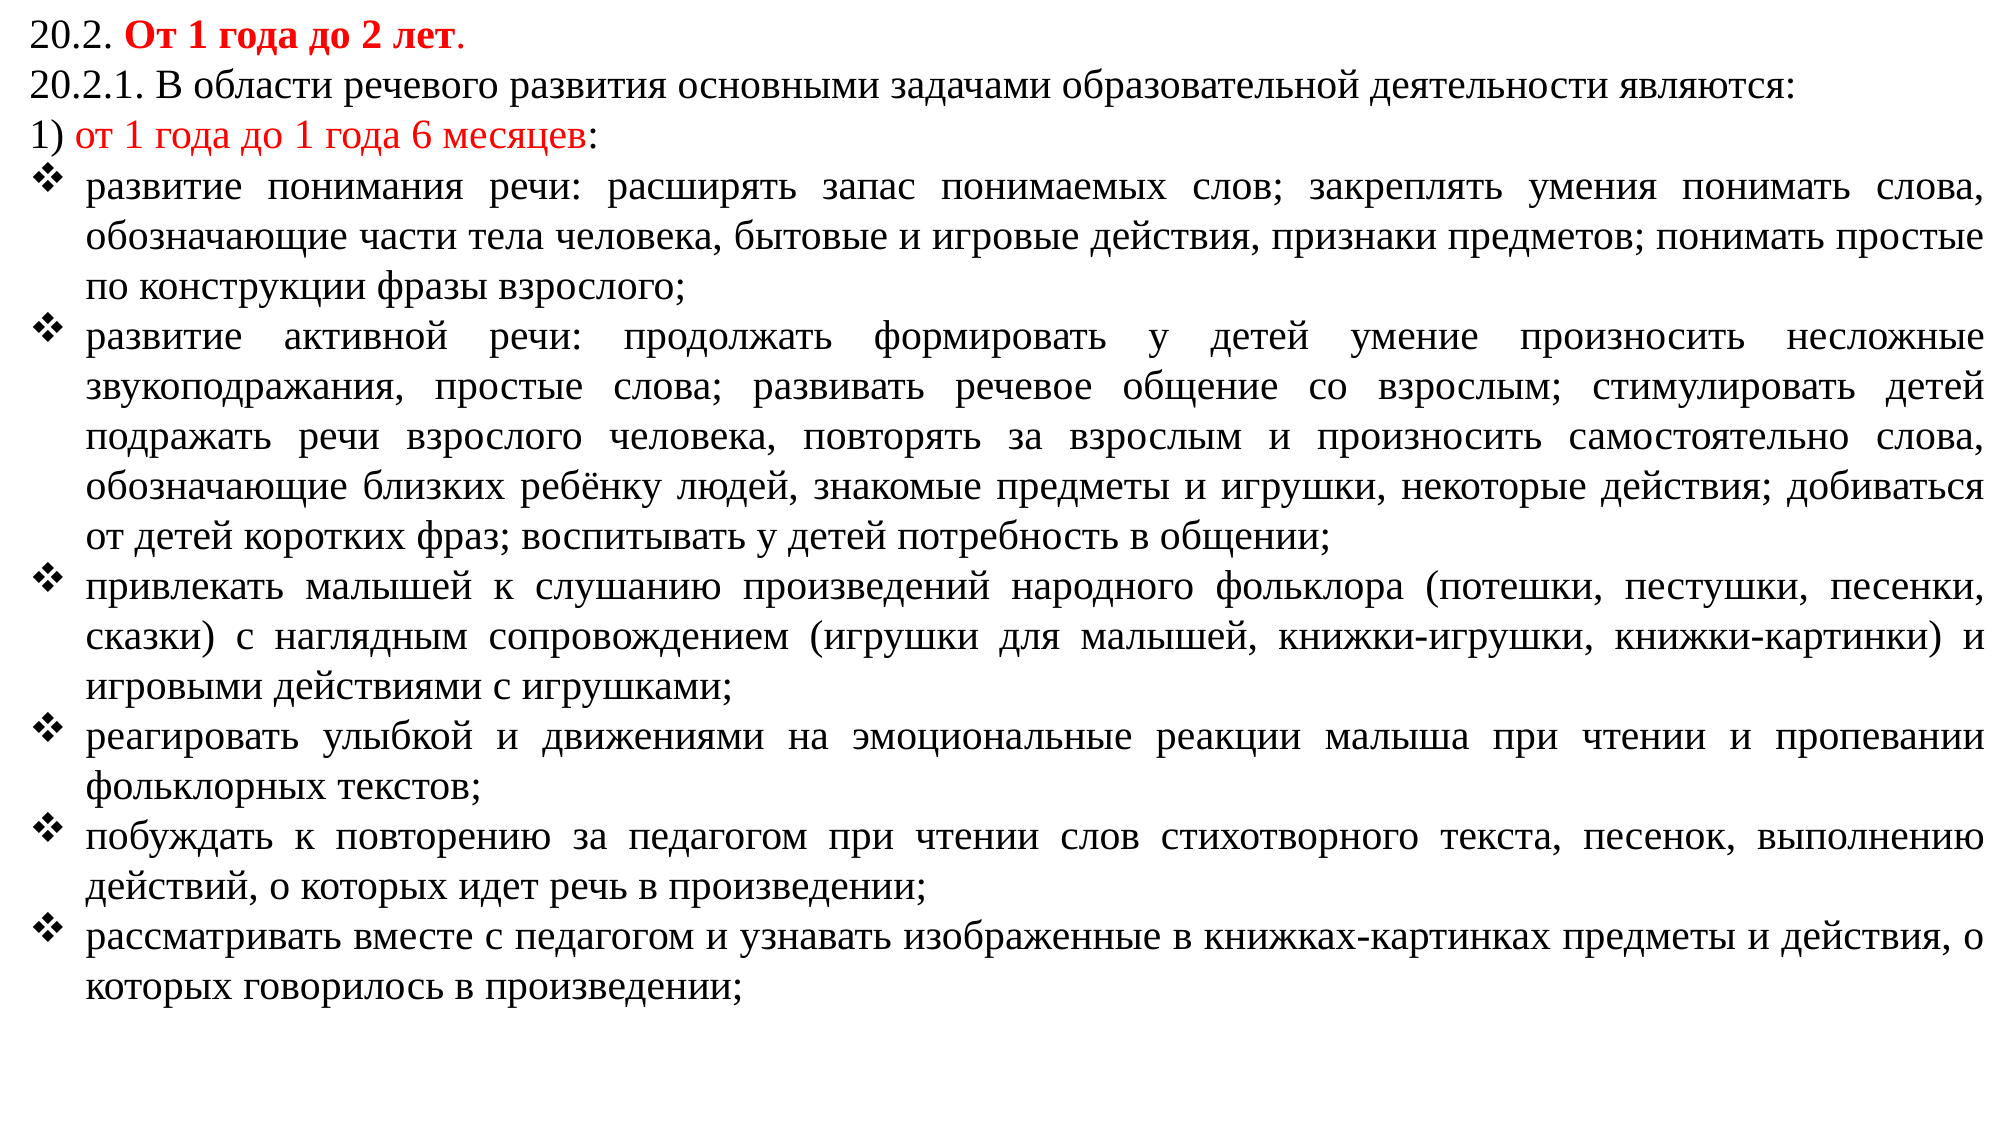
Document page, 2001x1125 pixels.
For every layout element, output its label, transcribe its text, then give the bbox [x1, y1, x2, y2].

text_box 20.2. От 1 года до 2 лет. 20.2.1. В области речевого развития основными задачами образовательной деятельности являются: 1) от 1 года до 1 года 6 месяцев: развитие понимания речи: расширять запас понимаемых слов; закреплять умения понимать слова, обозначающие части тела человека, бытовые и игровые действия, признаки предметов; понимать простые по конструкции фразы взрослого; развитие активной речи: продолжать формировать у детей умение произносить несложные звукоподражания, простые слова; развивать речевое общение со взрослым; стимулировать детей подражать речи взрослого человека, повторять за взрослым и произносить самостоятельно слова, обозначающие близких ребёнку людей, знакомые предметы и игрушки, некоторые действия; добиваться от детей коротких фраз; воспитывать у детей потребность в общении; привлекать малышей к слушанию произведений народного фольклора (потешки, пестушки, песенки, сказки) с наглядным сопровождением (игрушки для малышей, книжки-игрушки, книжки-картинки) и игровыми действиями с игрушками; реагировать улыбкой и движениями на эмоциональные реакции малыша при чтении и пропевании фольклорных текстов; побуждать к повторению за педагогом при чтении слов стихотворного текста, песенок, выполнению действий, о которых идет речь в произведении; рассматривать вместе с педагогом и узнавать изображенные в книжках-картинках предметы и действия, о которых говорилось в произведении; [14, 0, 2000, 1016]
